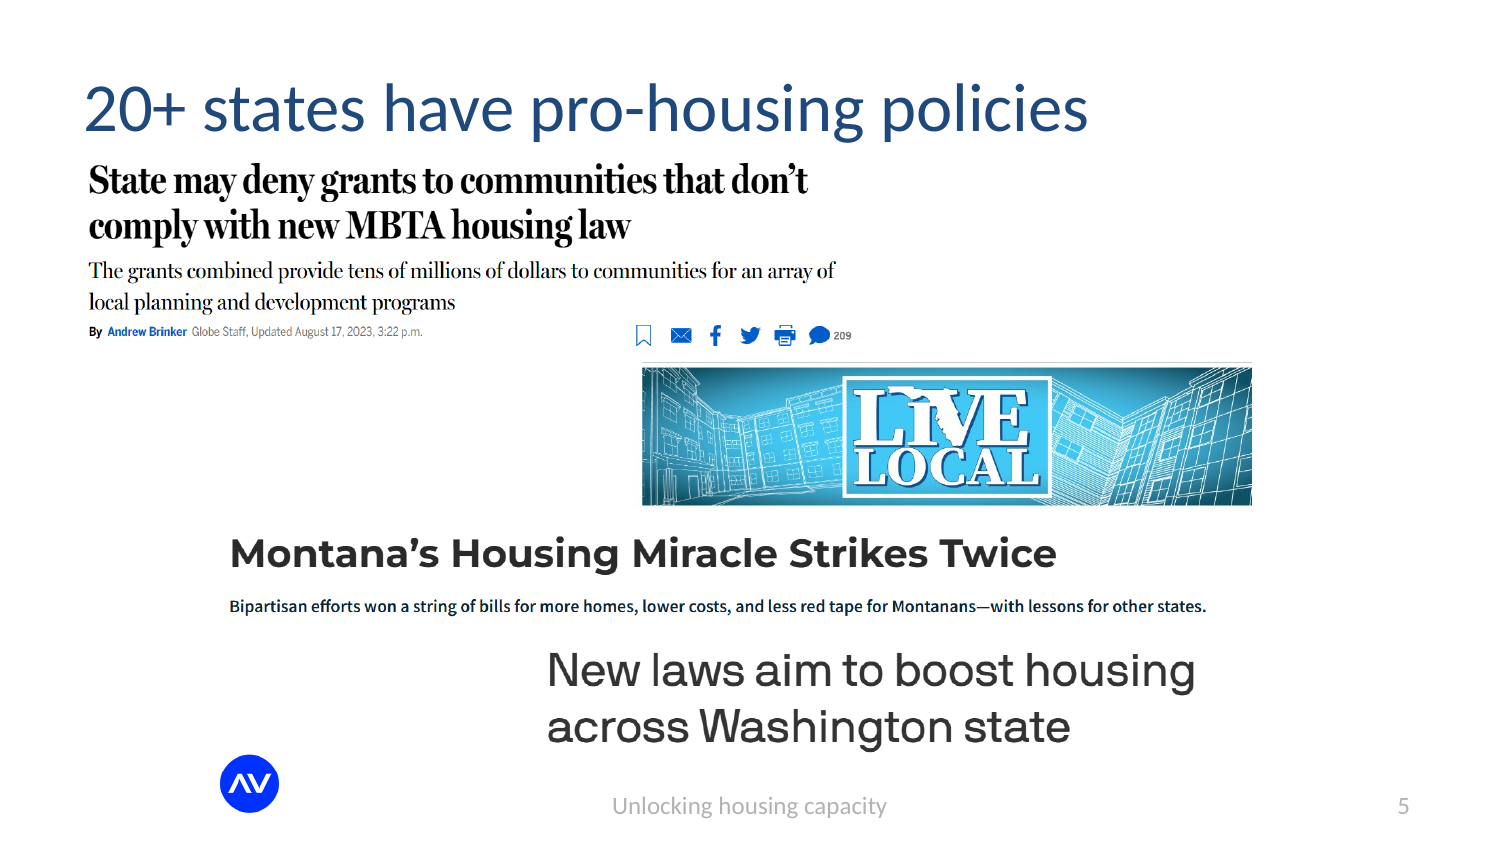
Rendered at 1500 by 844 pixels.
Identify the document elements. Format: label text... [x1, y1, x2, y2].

picture [218, 750, 281, 814]
title 20+ states have pro-housing policies [75, 33, 1425, 175]
picture [632, 357, 1257, 514]
footer Unlocking housing capacity [512, 782, 988, 827]
picture [74, 156, 863, 351]
picture [528, 636, 1218, 756]
slide_number 5 [1074, 782, 1425, 827]
picture [218, 526, 1218, 624]
